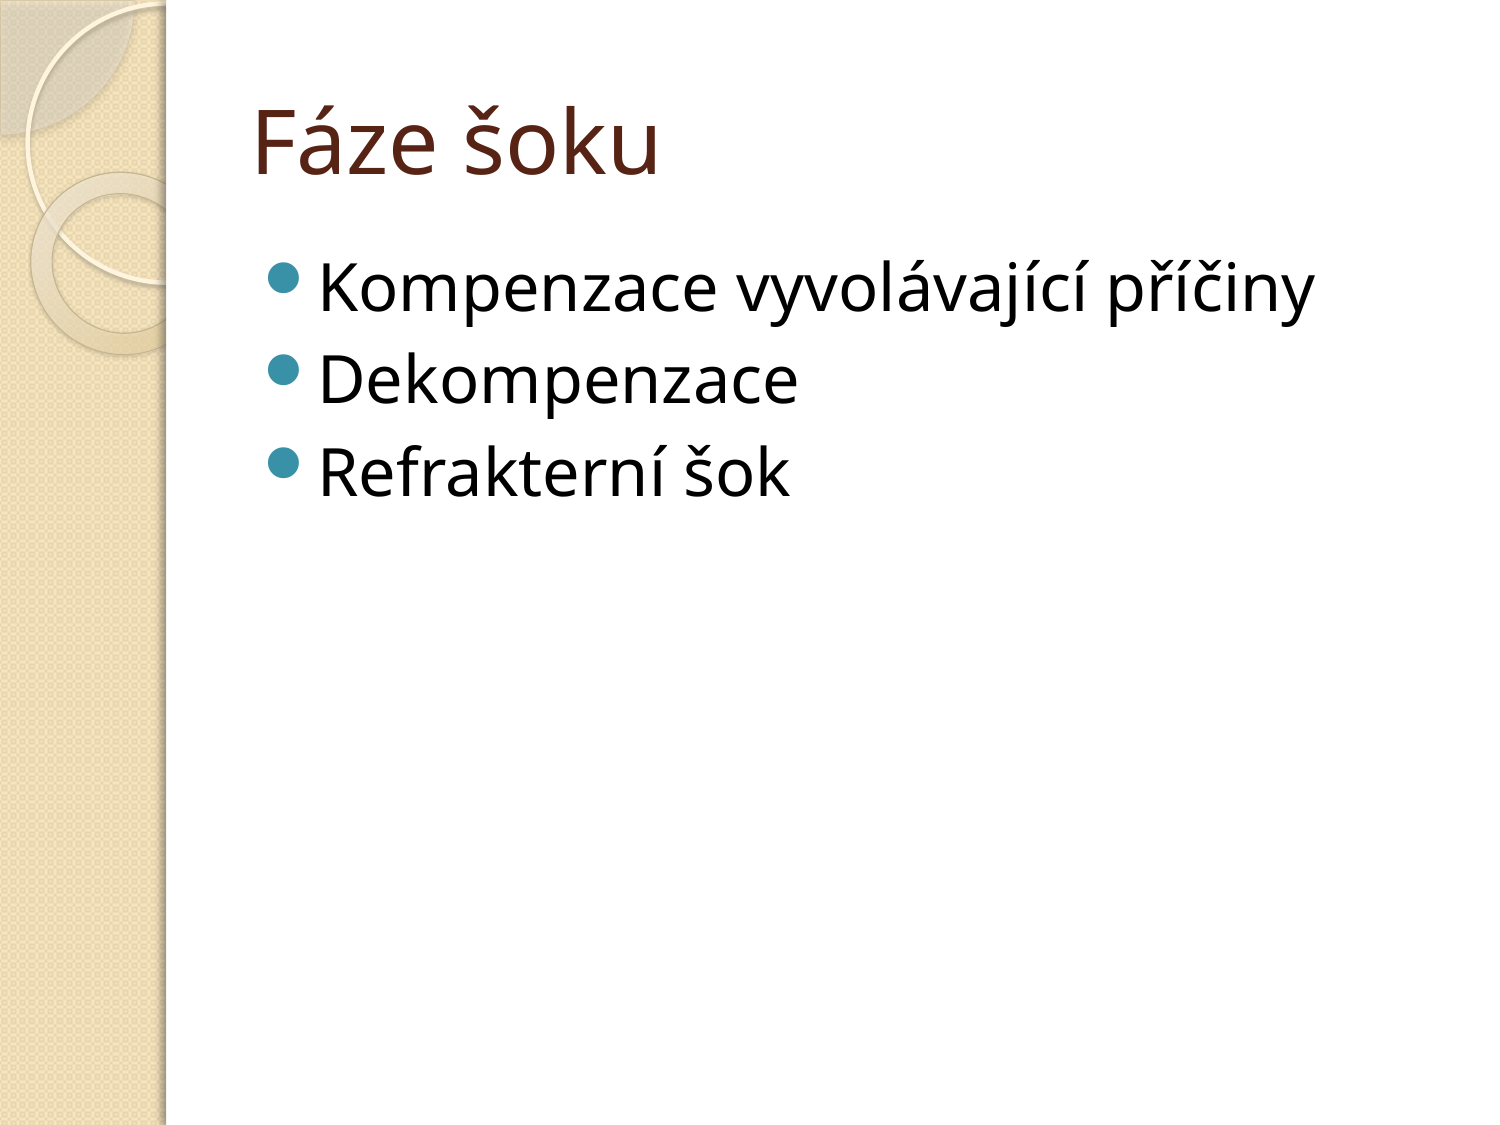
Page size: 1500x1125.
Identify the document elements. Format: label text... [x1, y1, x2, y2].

title Fáze šoku [235, 45, 1466, 233]
list Kompenzace vyvolávající příčiny Dekompenzace Refrakterní šok [235, 237, 1466, 1025]
